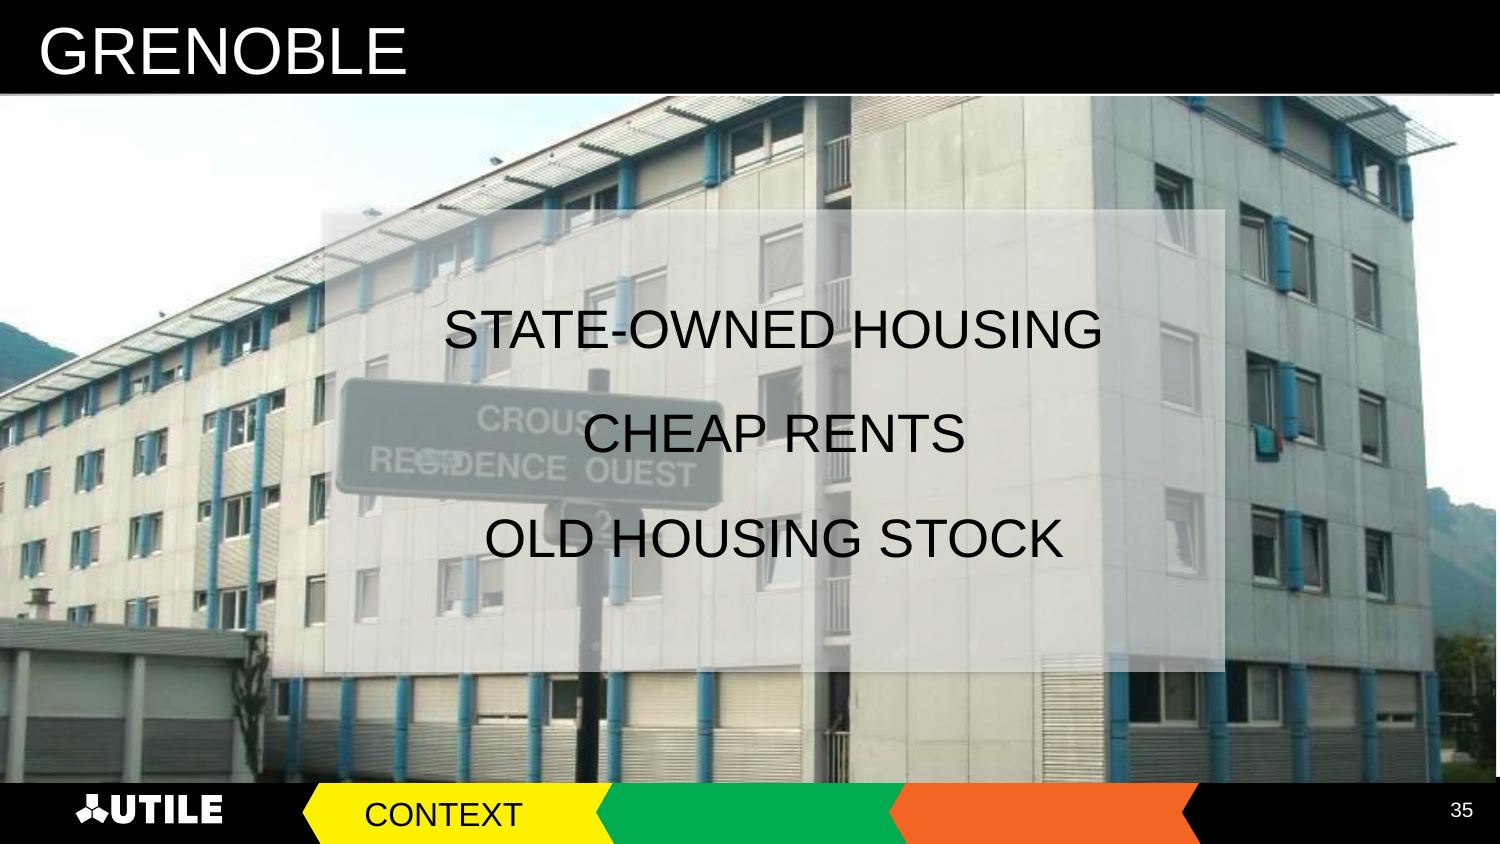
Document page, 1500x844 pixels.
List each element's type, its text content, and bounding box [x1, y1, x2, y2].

picture [0, 94, 1497, 783]
title GRENOBLE [23, 0, 1425, 95]
picture [74, 789, 223, 825]
slide_number ‹#› [1359, 791, 1489, 832]
